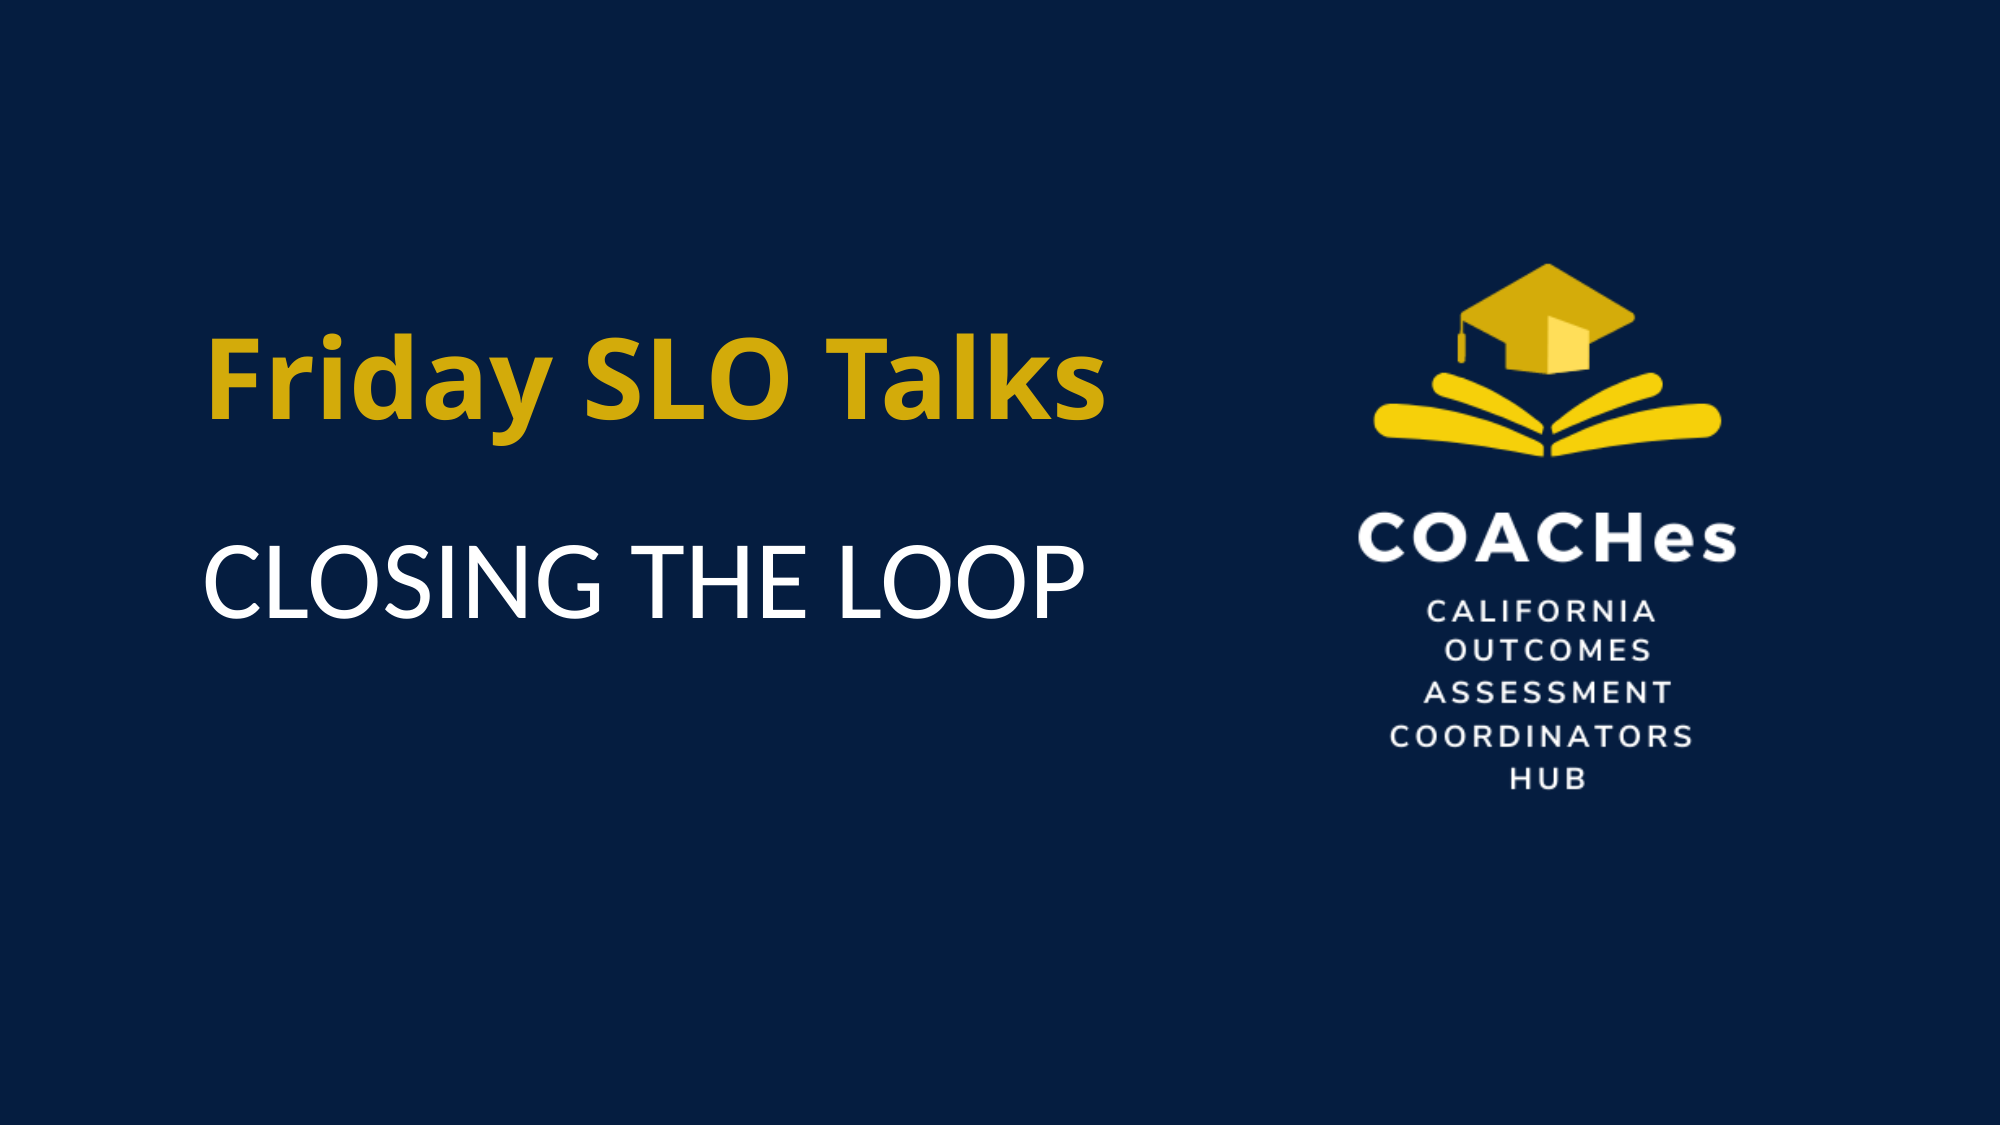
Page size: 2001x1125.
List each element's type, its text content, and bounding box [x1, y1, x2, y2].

list CLOSING THE LOOP [187, 514, 1141, 911]
title Friday SLO Talks [187, 274, 1141, 492]
picture [1141, 126, 1954, 939]
